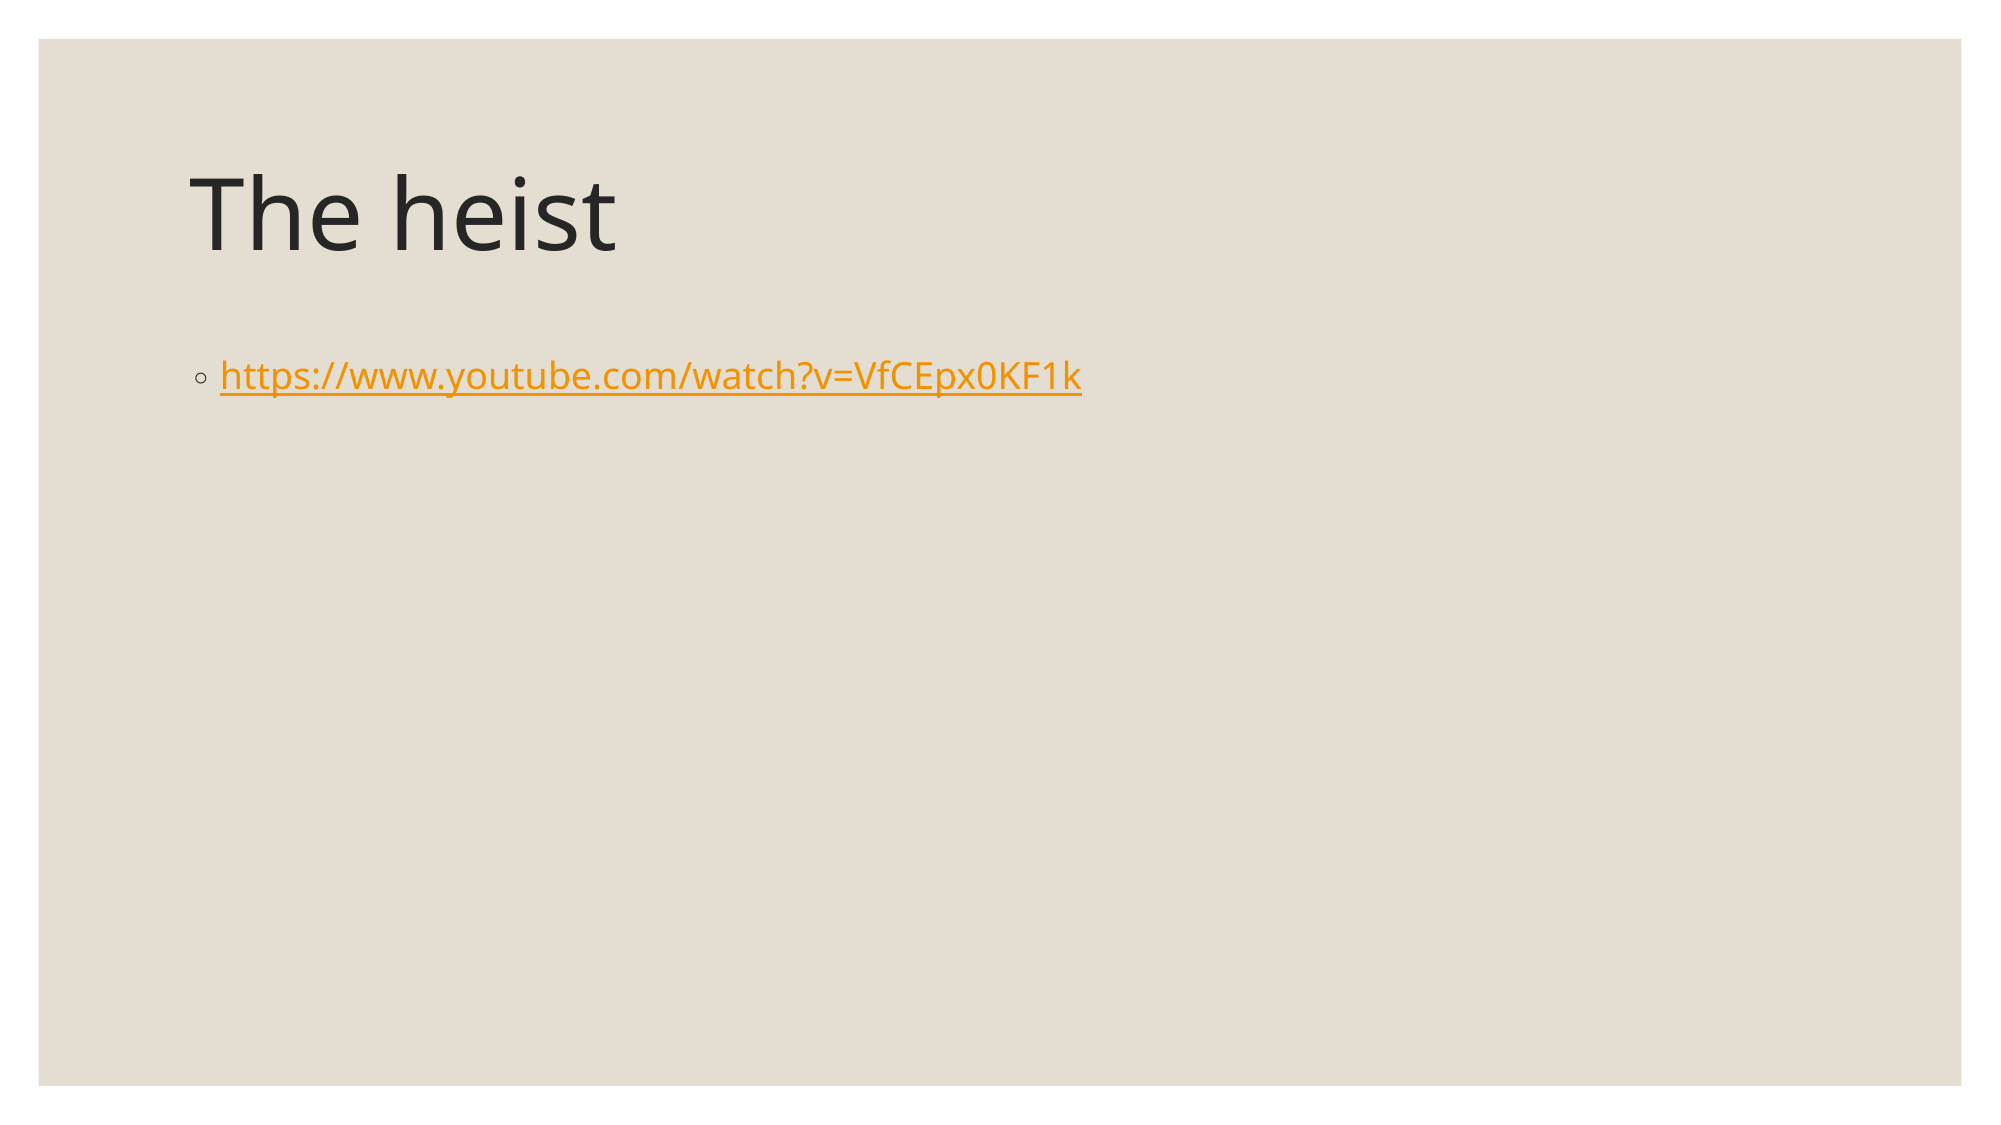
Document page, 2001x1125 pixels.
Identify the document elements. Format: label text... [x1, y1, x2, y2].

title The heist [174, 105, 1825, 331]
list https://www.youtube.com/watch?v=VfCEpx0KF1k [174, 345, 1825, 990]
